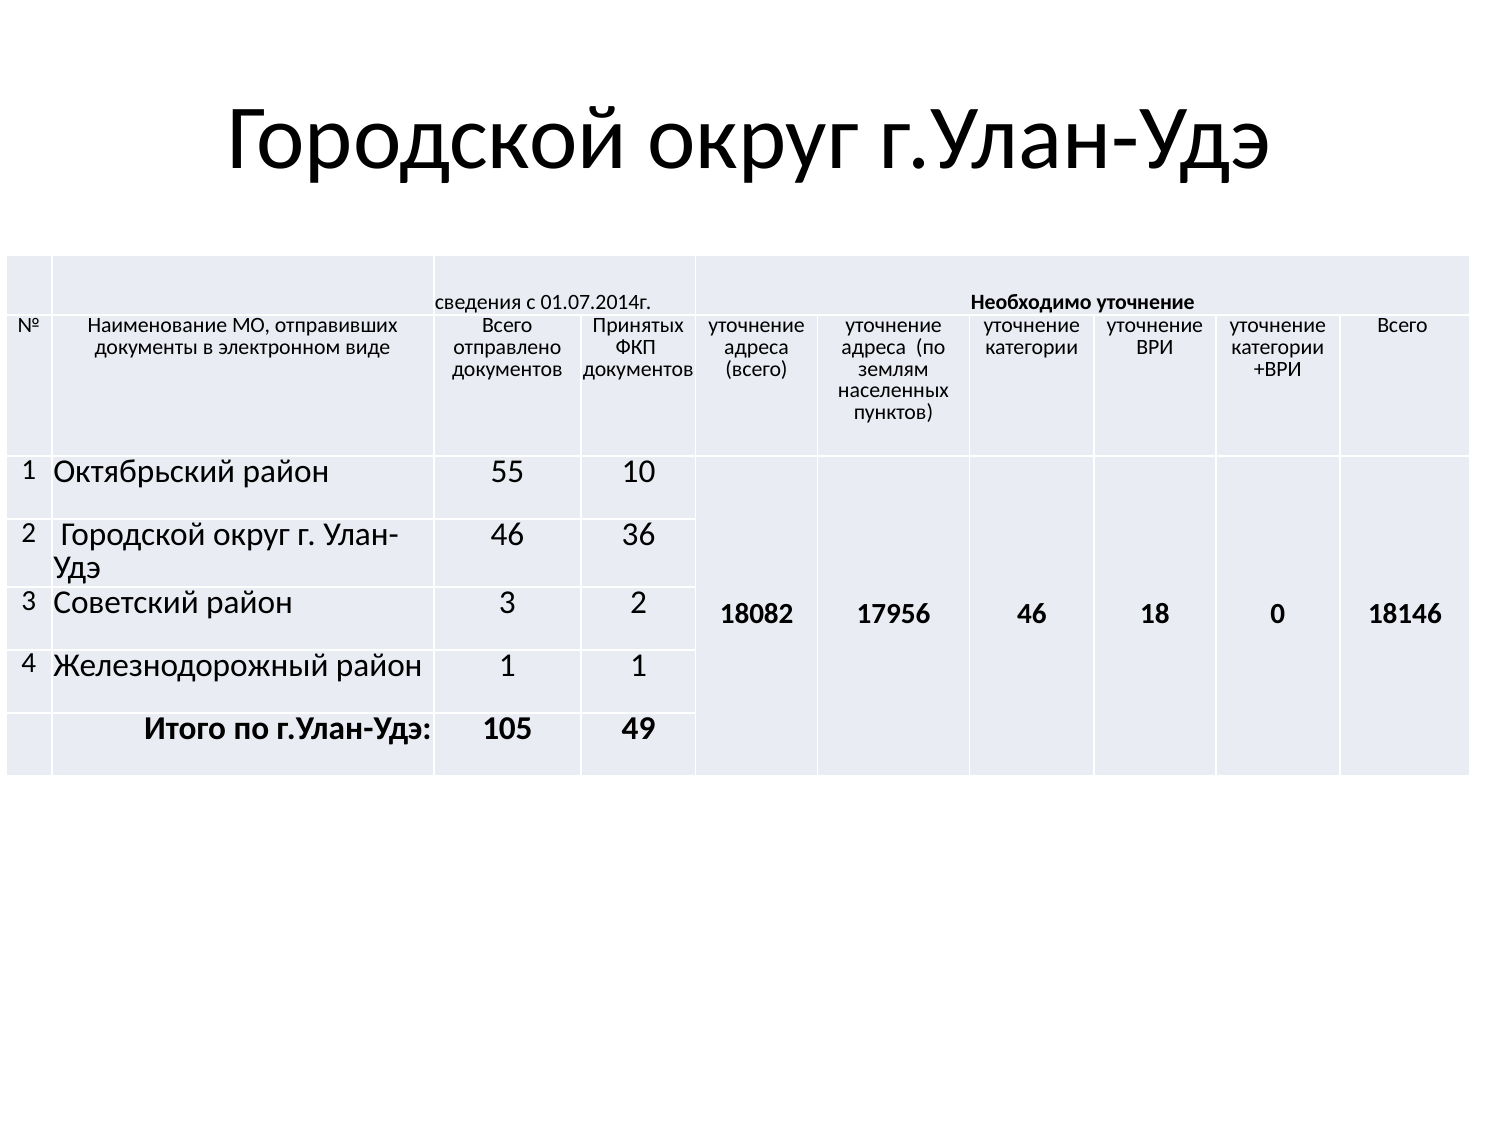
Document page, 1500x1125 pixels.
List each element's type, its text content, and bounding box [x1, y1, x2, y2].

table_cell 18 [1095, 457, 1215, 775]
table_cell Железнодорожный район [53, 651, 433, 712]
table_cell Итого по г.Улан-Удэ: [53, 714, 433, 775]
table_cell уточнение адреса (по землям населенных пунктов) [818, 316, 969, 455]
table_cell Советский район [53, 588, 433, 649]
table_cell Октябрьский район [53, 457, 433, 518]
table_cell 105 [435, 714, 580, 775]
table_cell 4 [7, 651, 51, 712]
table_cell № [7, 316, 51, 455]
table_cell 36 [582, 520, 695, 586]
table_cell уточнение категории [970, 316, 1093, 455]
table_cell 1 [7, 457, 51, 518]
table_cell 0 [1217, 457, 1339, 775]
table_cell 1 [582, 651, 695, 712]
table_header Необходимо уточнение [696, 256, 1469, 314]
table_cell уточнение ВРИ [1095, 316, 1215, 455]
table_cell Наименование МО, отправивших документы в электронном виде [53, 316, 433, 455]
table_cell [7, 714, 51, 775]
table_cell 3 [7, 588, 51, 649]
table_cell 18146 [1341, 457, 1469, 775]
table_cell 3 [435, 588, 580, 649]
table_cell уточнение категории +ВРИ [1217, 316, 1339, 455]
table_cell 46 [970, 457, 1093, 775]
table_cell Всего отправлено документов [435, 316, 580, 455]
title Городской округ г.Улан-Удэ [112, 30, 1388, 232]
table_header [7, 256, 51, 314]
table_cell Принятых ФКП документов [582, 316, 695, 455]
table_cell 10 [582, 457, 695, 518]
table_cell 18082 [696, 457, 817, 775]
table_header сведения с 01.07.2014г. [435, 256, 695, 314]
table_cell 2 [582, 588, 695, 649]
table_cell 46 [435, 520, 580, 586]
table_cell 49 [582, 714, 695, 775]
table_cell Городской округ г. Улан-Удэ [53, 520, 433, 586]
table_header [53, 256, 433, 314]
table_cell 17956 [818, 457, 969, 775]
table_cell 2 [7, 520, 51, 586]
table_cell 55 [435, 457, 580, 518]
table_cell уточнение адреса (всего) [696, 316, 817, 455]
table_cell Всего [1341, 316, 1469, 455]
table_cell 1 [435, 651, 580, 712]
